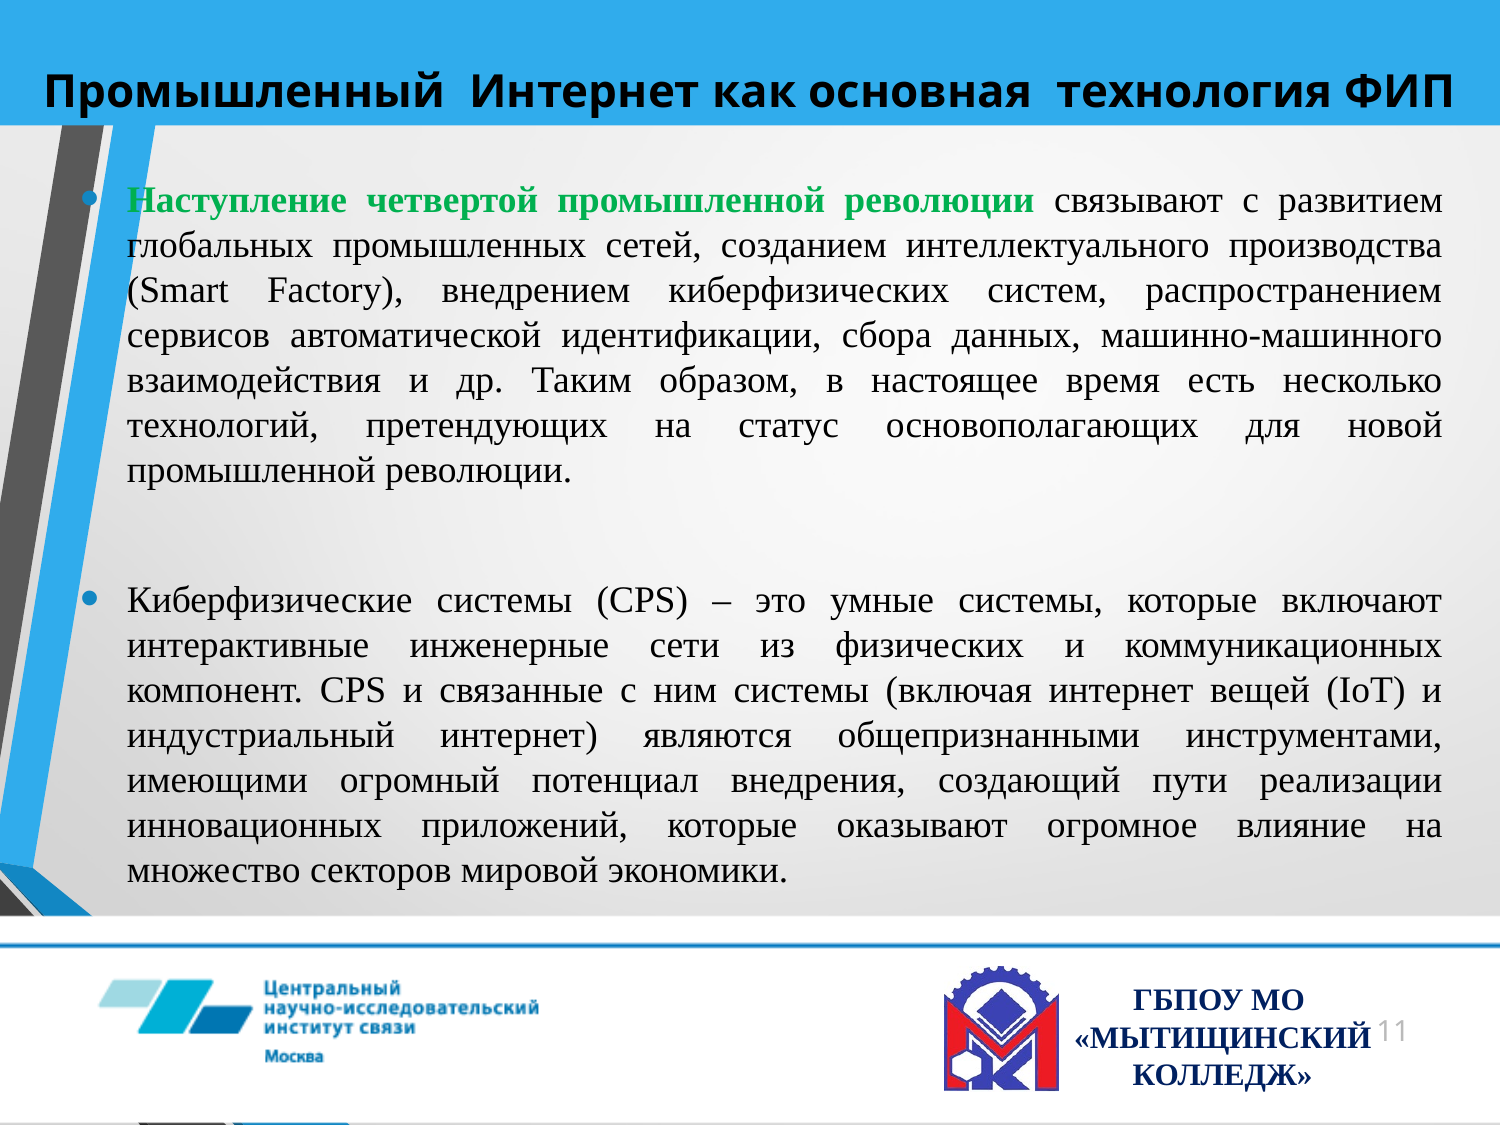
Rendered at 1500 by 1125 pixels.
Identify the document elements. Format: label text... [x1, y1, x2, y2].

picture [0, 126, 1500, 1125]
list Наступление четвертой промышленной революции связывают с развитием глобальных промышленных сетей, созданием интеллектуального производства (Smart Factory), внедрением киберфизических систем, распространением сервисов автоматической идентификации, сбора данных, машинно-машинного взаимодействия и др. Таким образом, в настоящее время есть несколько технологий, претендующих на статус основополагающих для новой промышленной революции. Киберфизические системы (CPS) – это умные системы, которые включают интерактивные инженерные сети из физических и коммуникационных компонент. CPS и связанные с ним системы (включая интернет вещей (IoT) и индустриальный интернет) являются общепризнанными инструментами, имеющими огромный потенциал внедрения, создающий пути реализации инновационных приложений, которые оказывают огромное влияние на множество секторов мировой экономики. [64, 149, 1459, 916]
text_box Промышленный Интернет как основная технология ФИП [0, 0, 1500, 126]
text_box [943, 964, 1462, 1102]
